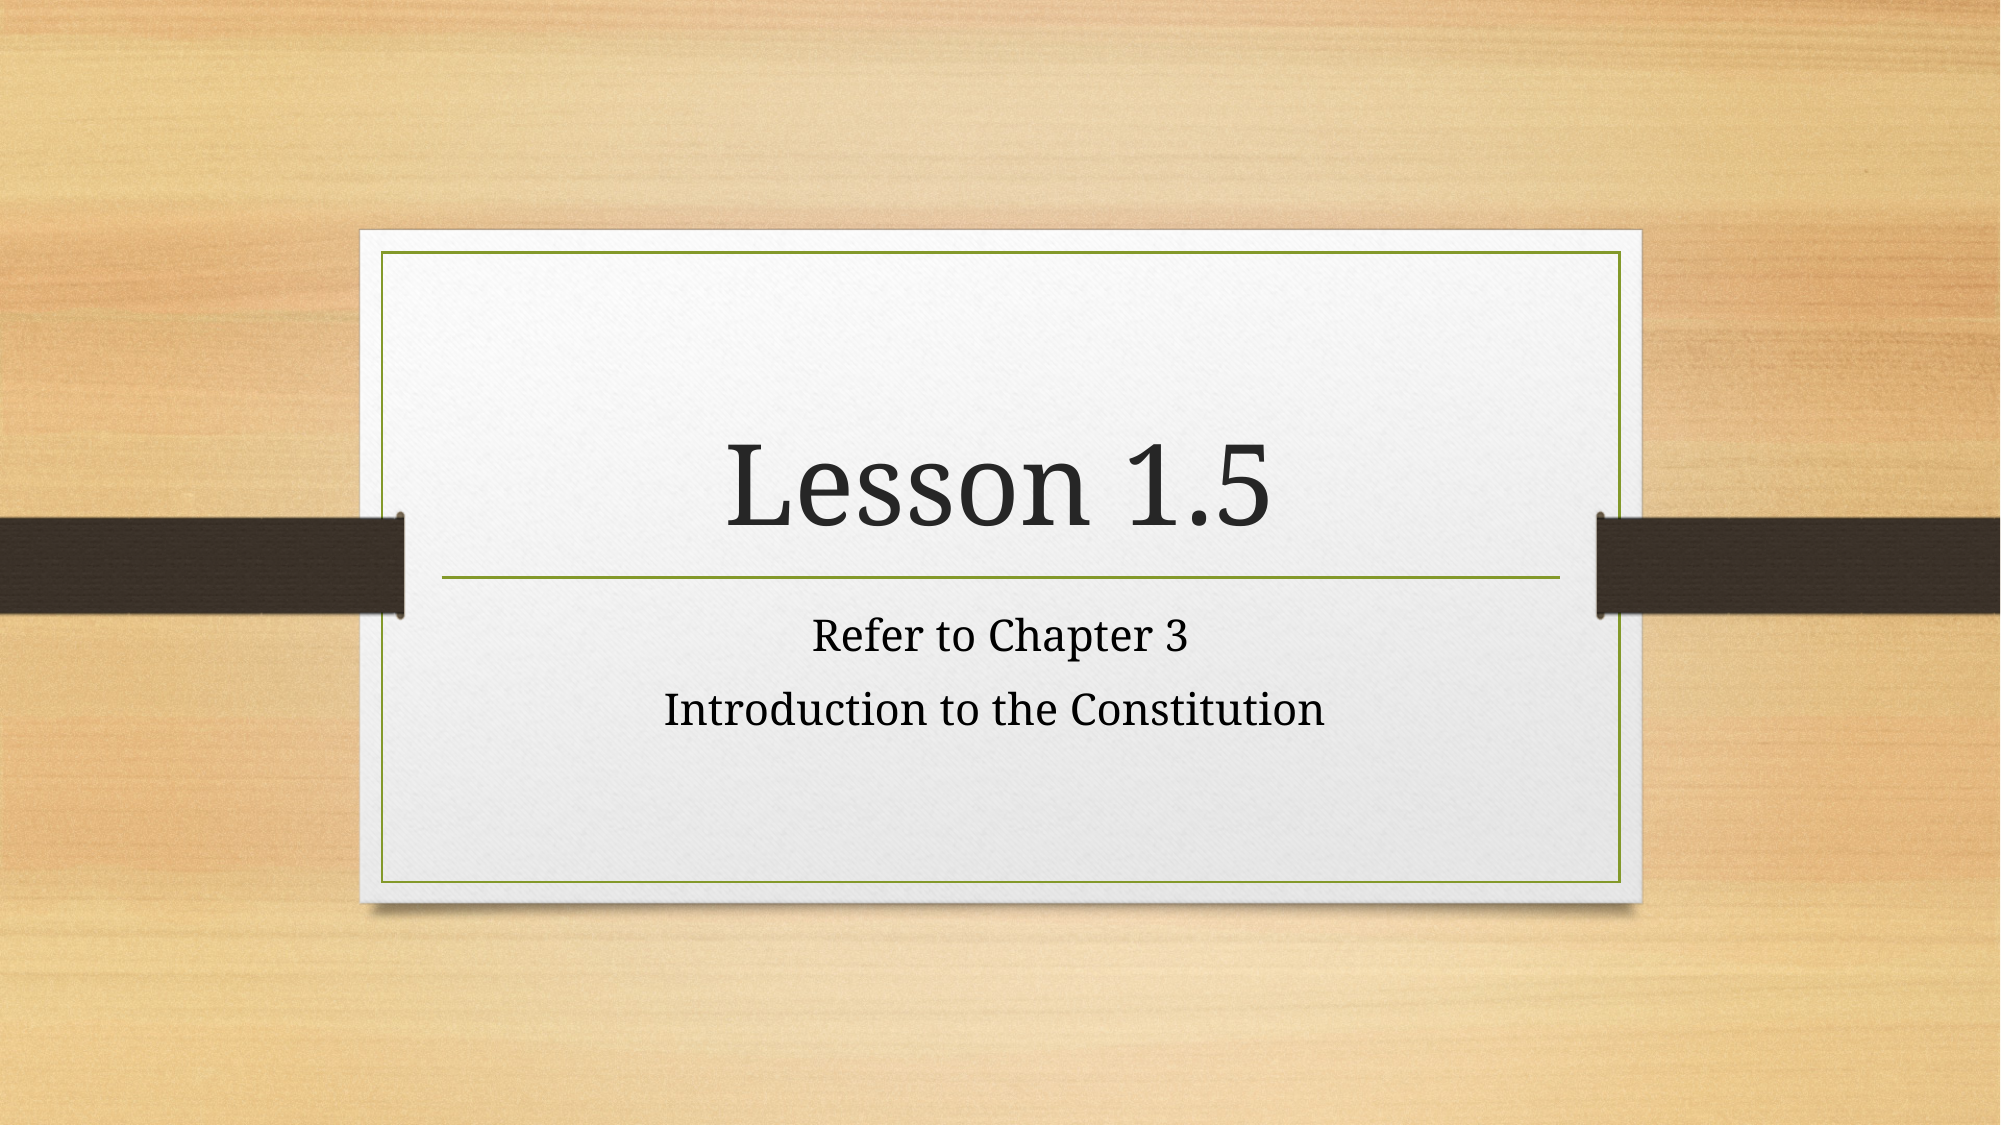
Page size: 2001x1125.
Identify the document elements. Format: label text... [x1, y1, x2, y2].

picture [0, 0, 2001, 1125]
title Lesson 1.5 [441, 306, 1560, 556]
subtitle Refer to Chapter 3 Introduction to the Constitution [441, 600, 1560, 817]
